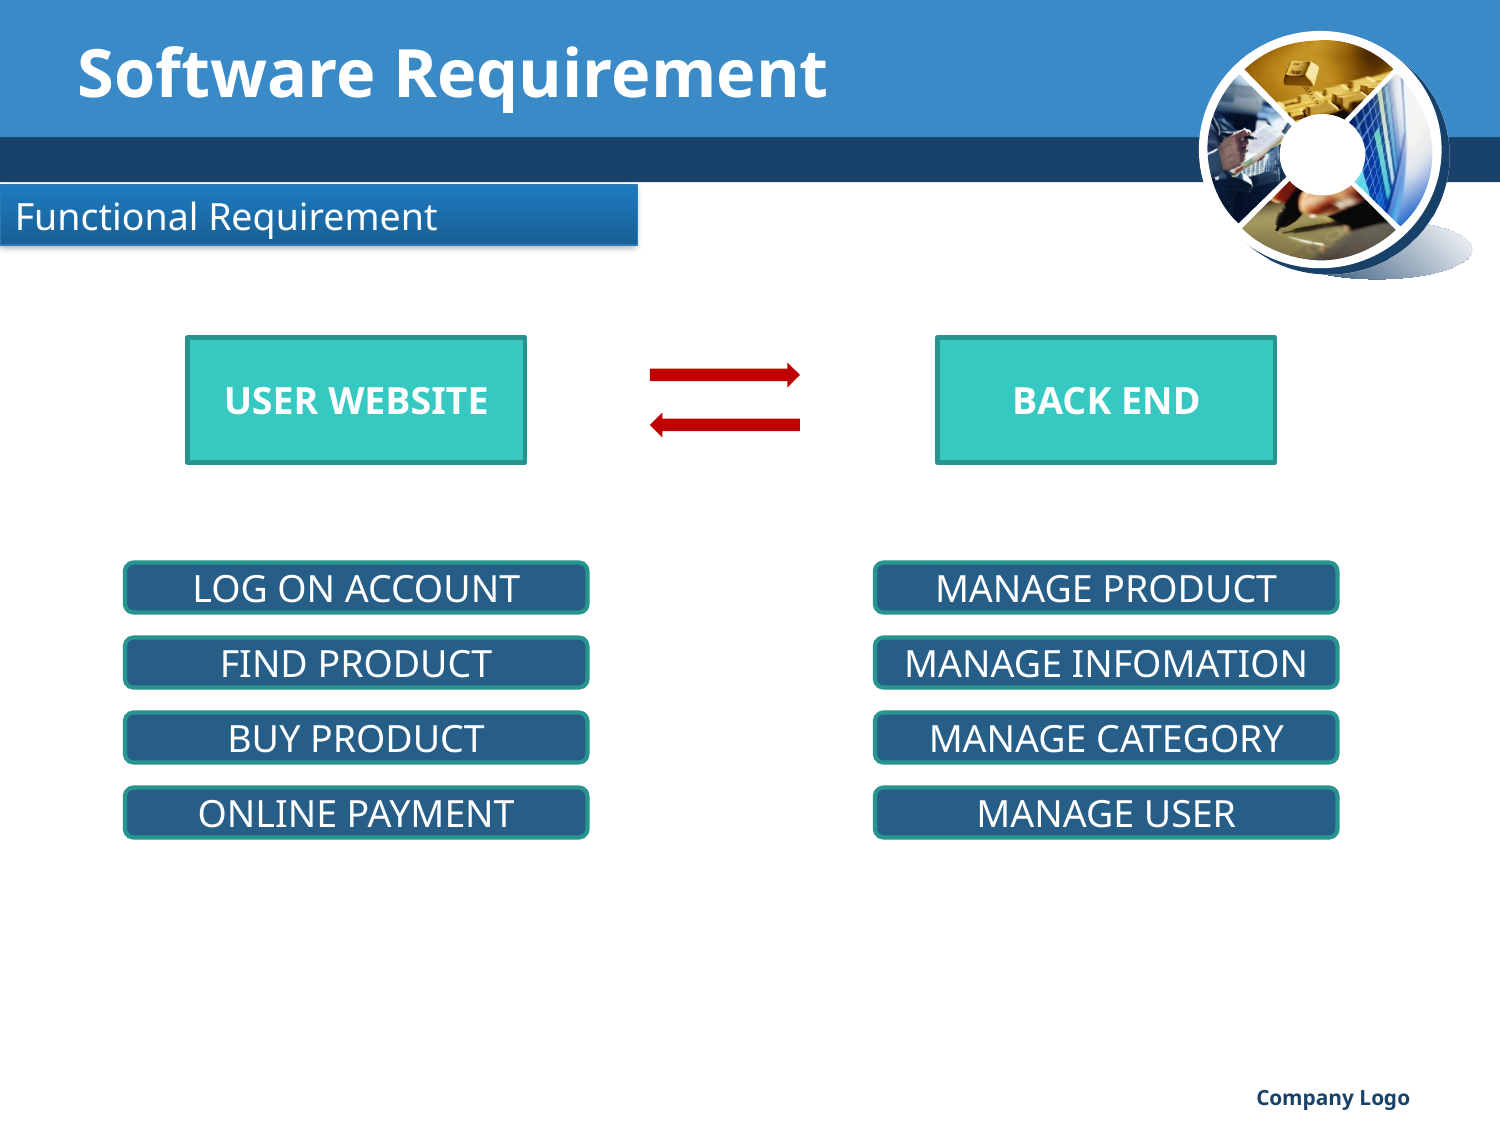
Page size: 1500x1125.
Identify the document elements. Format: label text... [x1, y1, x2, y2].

text_box BUY PRODUCT [122, 710, 590, 765]
picture [1276, 40, 1394, 122]
text_box LOG ON ACCOUNT [122, 560, 590, 615]
picture [1349, 73, 1433, 227]
text_box FIND PRODUCT [122, 635, 590, 690]
text_box BACK END [935, 335, 1277, 465]
picture [1242, 181, 1396, 261]
title Software Requirement [62, 24, 1276, 118]
text_box MANAGE INFOMATION [872, 635, 1340, 690]
picture [1207, 110, 1292, 224]
footer Company Logo [1037, 1076, 1426, 1118]
text_box MANAGE PRODUCT [872, 560, 1340, 615]
text_box ONLINE PAYMENT [122, 785, 590, 840]
text_box USER WEBSITE [185, 335, 527, 465]
text_box MANAGE USER [872, 785, 1340, 840]
text_box Functional Requirement [0, 184, 638, 246]
text_box MANAGE CATEGORY [872, 710, 1340, 765]
text_box [647, 360, 803, 390]
text_box [647, 410, 803, 440]
